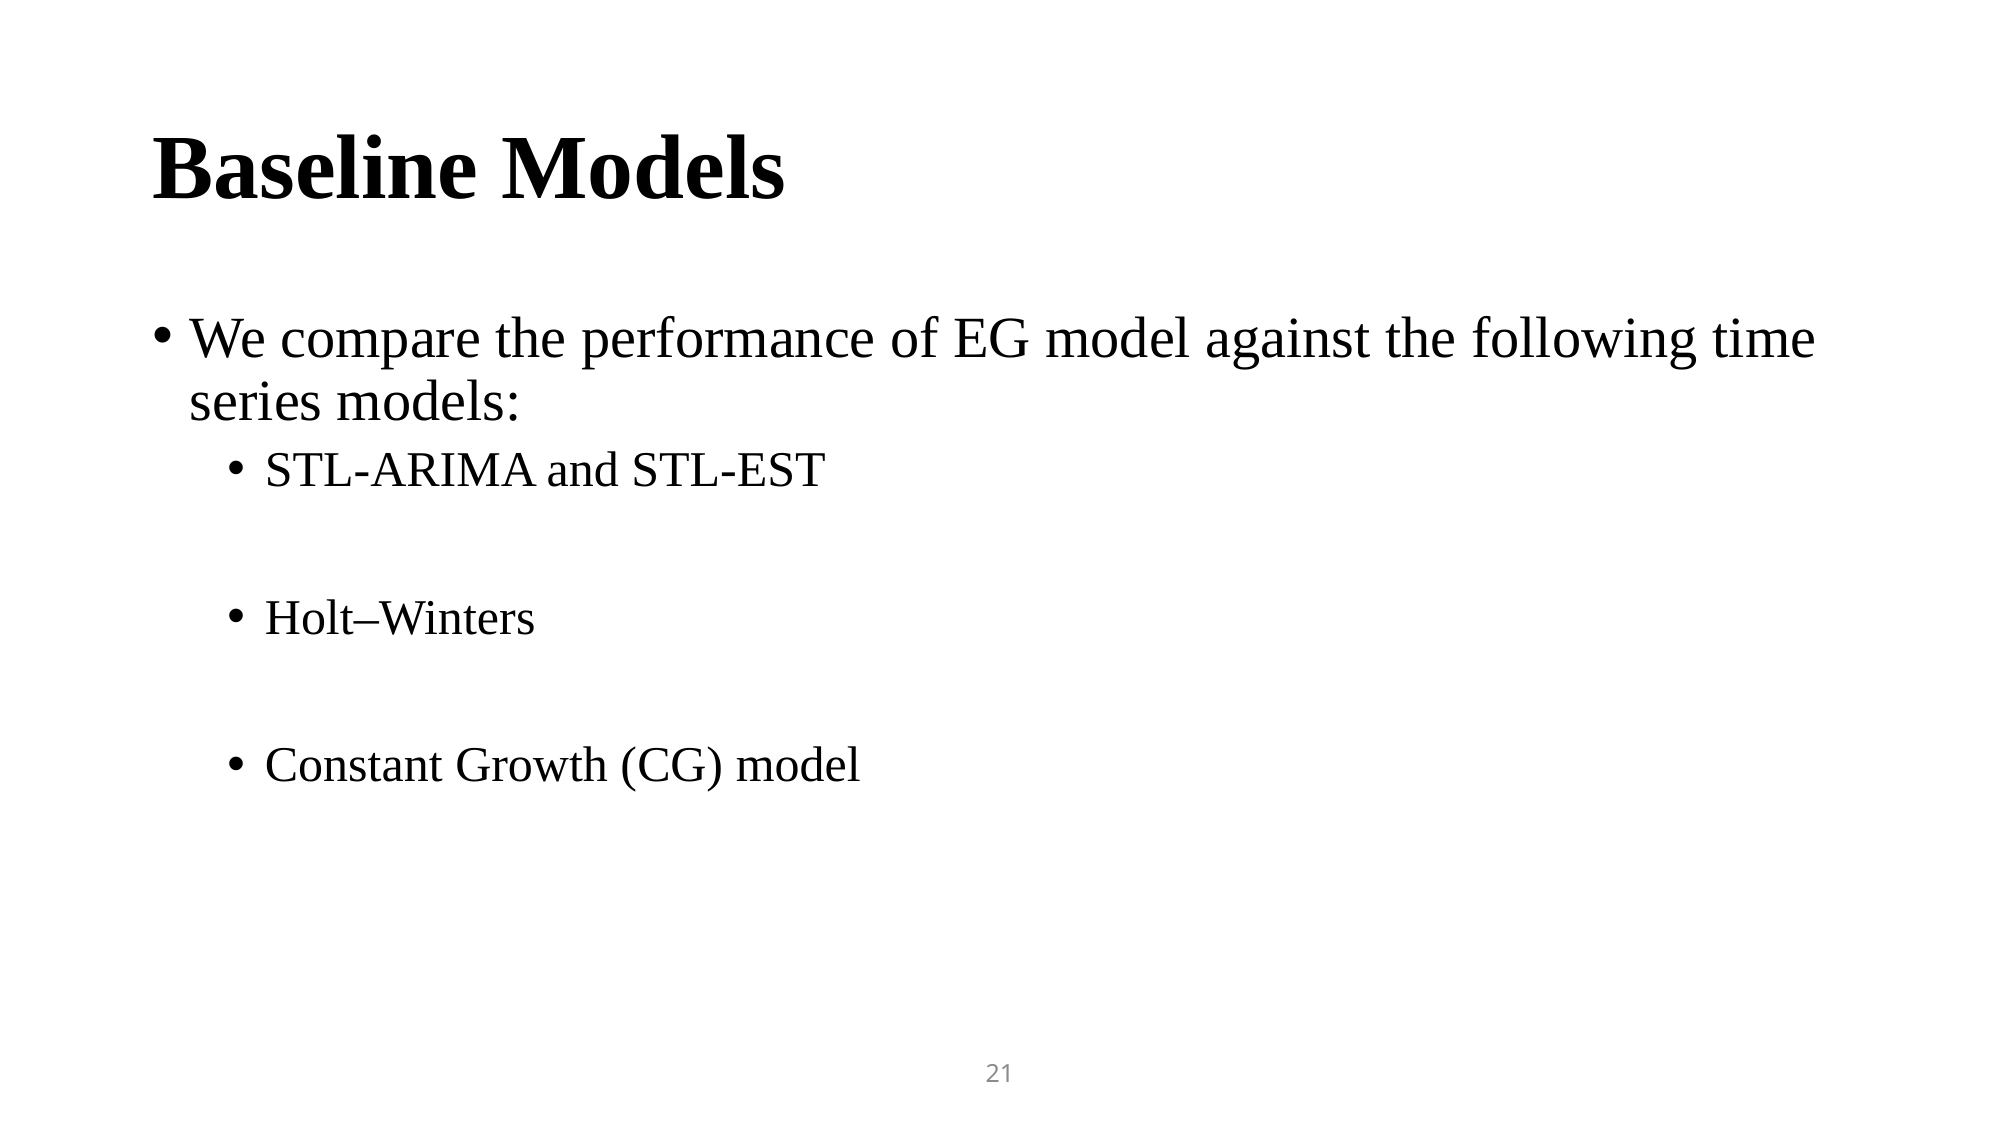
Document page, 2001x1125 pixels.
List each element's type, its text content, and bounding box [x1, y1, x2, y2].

footer 21 [662, 1042, 1338, 1103]
title Baseline Models [137, 59, 1863, 278]
list We compare the performance of EG model against the following time series models: STL-ARIMA and STL-EST Holt–Winters Constant Growth (CG) model [137, 299, 1893, 1040]
